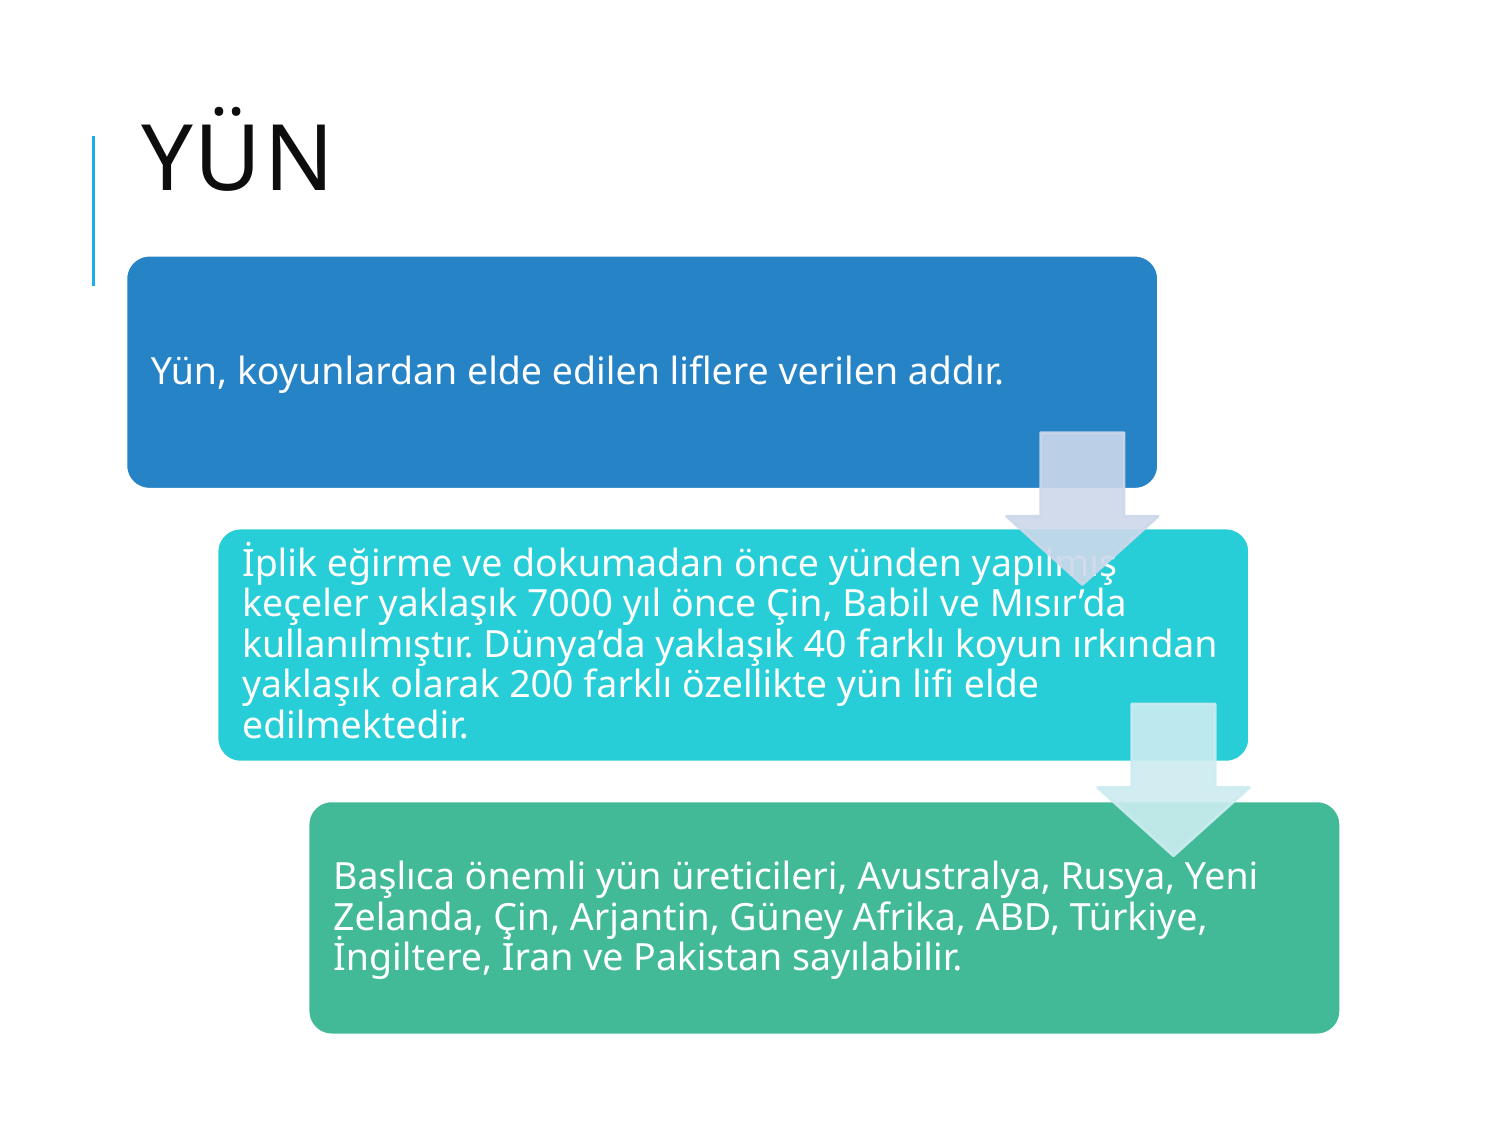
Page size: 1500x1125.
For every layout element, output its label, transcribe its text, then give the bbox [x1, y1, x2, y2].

title Yün [126, 96, 1322, 251]
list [125, 255, 1341, 1036]
